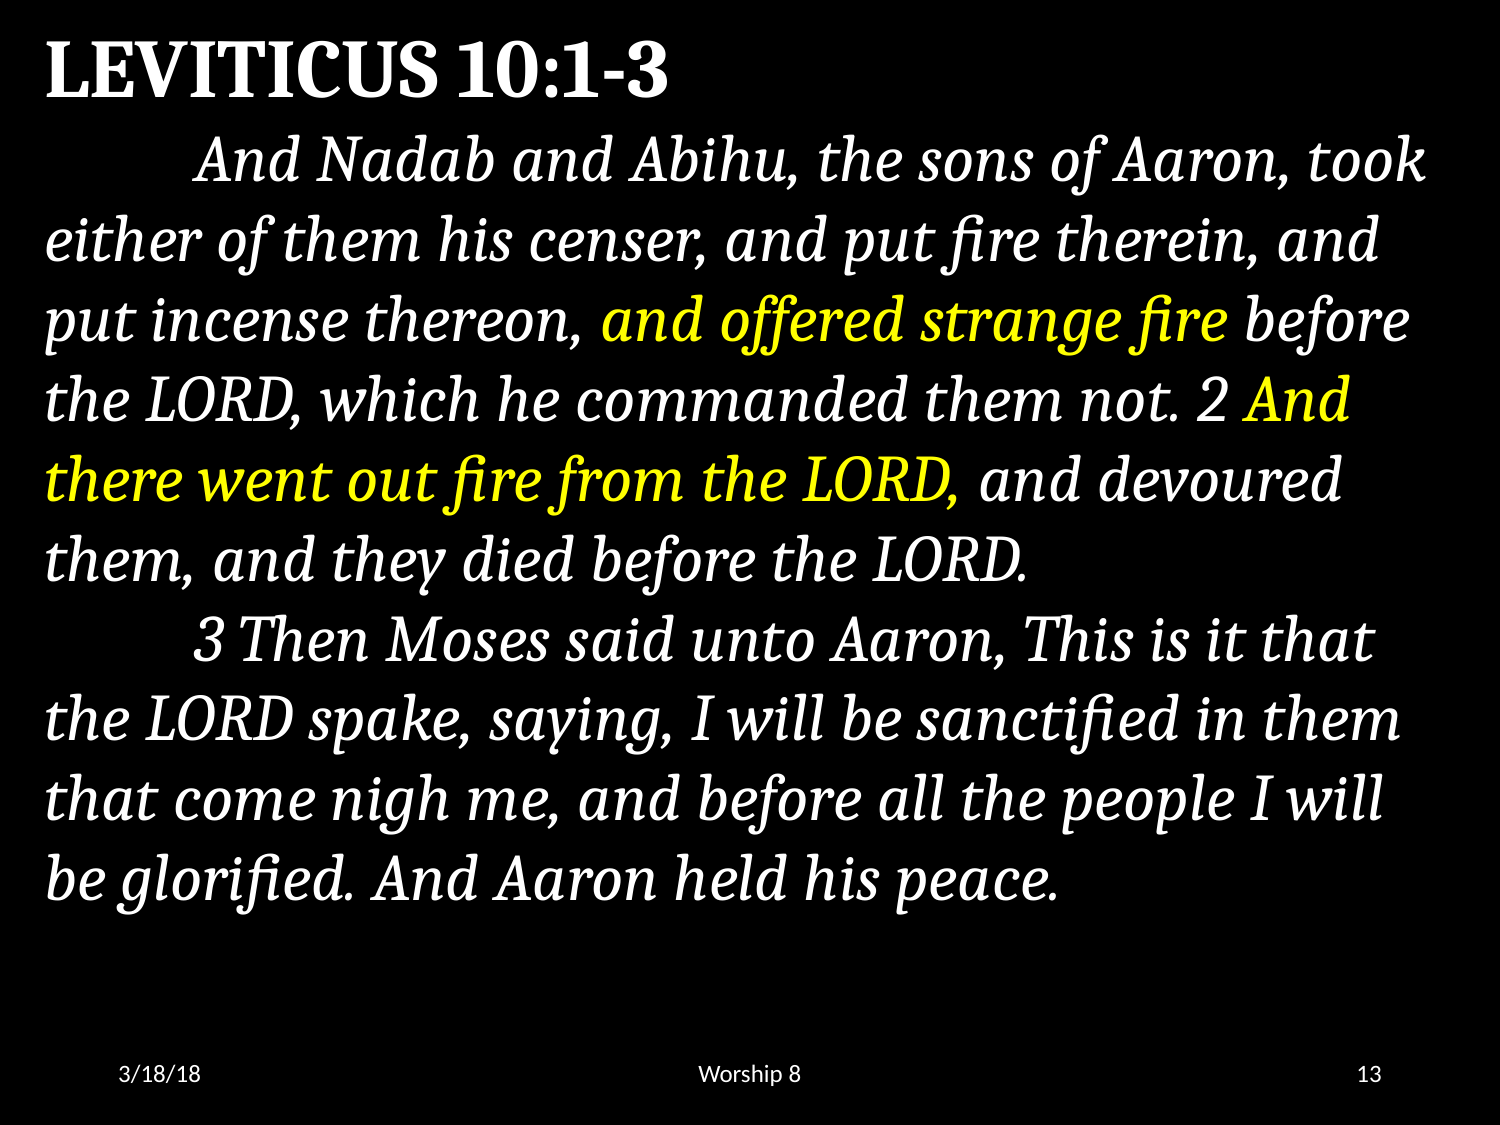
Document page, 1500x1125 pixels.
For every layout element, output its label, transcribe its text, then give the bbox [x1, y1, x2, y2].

text_box LEVITICUS 10:1-3 And Nadab and Abihu, the sons of Aaron, took either of them his censer, and put fire therein, and put incense thereon, and offered strange fire before the LORD, which he commanded them not. 2 And there went out fire from the LORD, and devoured them, and they died before the LORD. 3 Then Moses said unto Aaron, This is it that the LORD spake, saying, I will be sanctified in them that come nigh me, and before all the people I will be glorified. And Aaron held his peace. [29, 7, 1472, 922]
slide_number 13 [1059, 1042, 1397, 1103]
footer Worship 8 [496, 1042, 1004, 1103]
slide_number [103, 1042, 441, 1103]
